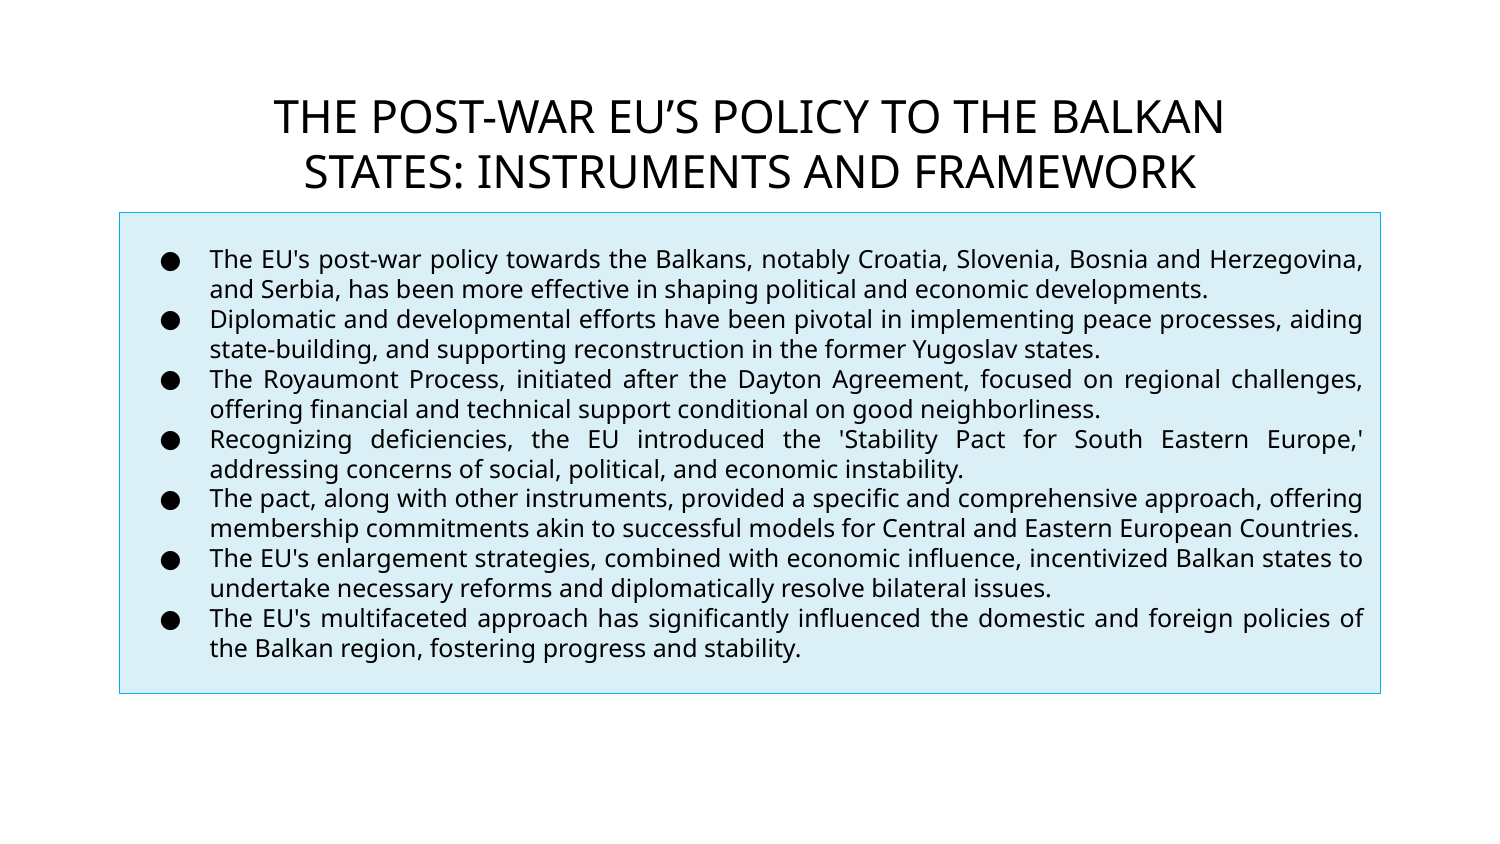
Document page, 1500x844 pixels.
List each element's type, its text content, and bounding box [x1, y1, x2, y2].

title THE POST-WAR EU’S POLICY TO THE BALKAN STATES: INSTRUMENTS AND FRAMEWORK [206, 72, 1294, 167]
list The EU's post-war policy towards the Balkans, notably Croatia, Slovenia, Bosnia and Herzegovina, and Serbia, has been more effective in shaping political and economic developments. Diplomatic and developmental efforts have been pivotal in implementing peace processes, aiding state-building, and supporting reconstruction in the former Yugoslav states. The Royaumont Process, initiated after the Dayton Agreement, focused on regional challenges, offering financial and technical support conditional on good neighborliness. Recognizing deficiencies, the EU introduced the 'Stability Pact for South Eastern Europe,' addressing concerns of social, political, and economic instability. The pact, along with other instruments, provided a specific and comprehensive approach, offering membership commitments akin to successful models for Central and Eastern European Countries. The EU's enlargement strategies, combined with economic influence, incentivized Balkan states to undertake necessary reforms and diplomatically resolve bilateral issues. The EU's multifaceted approach has significantly influenced the domestic and foreign policies of the Balkan region, fostering progress and stability. [119, 212, 1381, 694]
